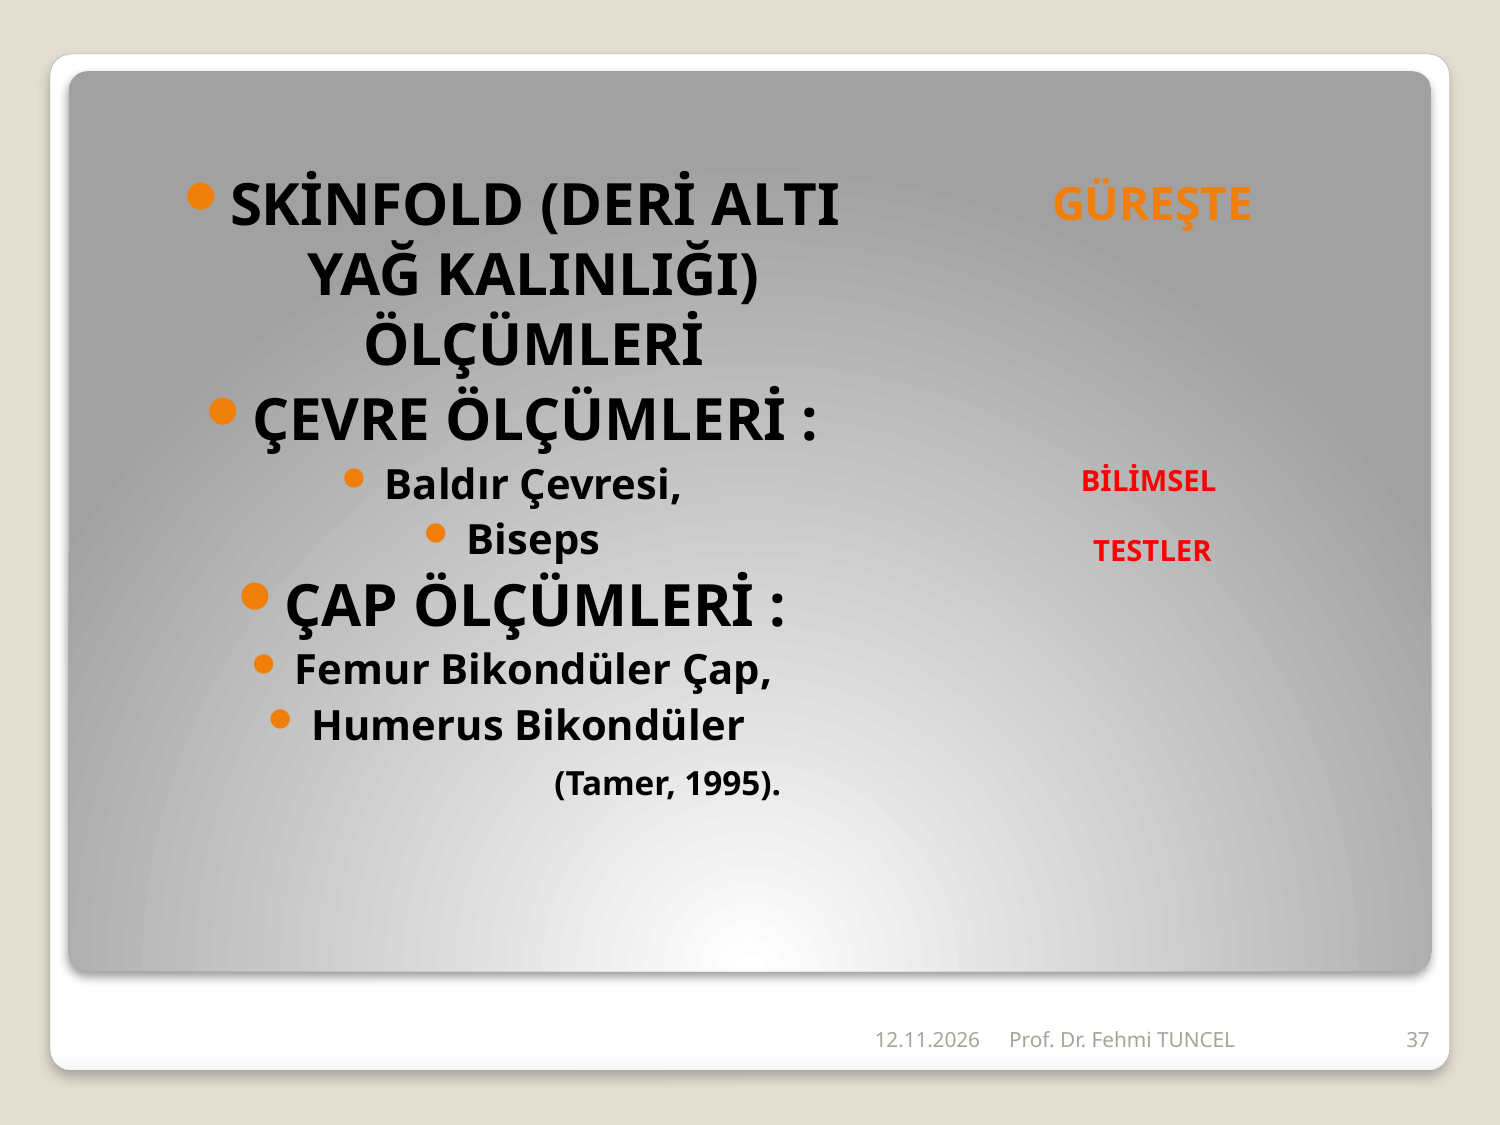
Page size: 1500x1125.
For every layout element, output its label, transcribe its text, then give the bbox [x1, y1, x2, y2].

title GÜREŞTE [908, 87, 1397, 237]
list BİLİMSEL TESTLER [908, 237, 1397, 928]
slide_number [619, 1002, 994, 1063]
footer Prof. Dr. Fehmi TUNCEL [994, 1002, 1369, 1063]
slide_number 37 [1369, 1002, 1445, 1063]
list SKİNFOLD (DERİ ALTI YAĞ KALINLIĞI) ÖLÇÜMLERİ ÇEVRE ÖLÇÜMLERİ : Baldır Çevresi, Biseps ÇAP ÖLÇÜMLERİ : Femur Bikondüler Çap, Humerus Bikondüler (Tamer, 1995). [124, 152, 884, 928]
